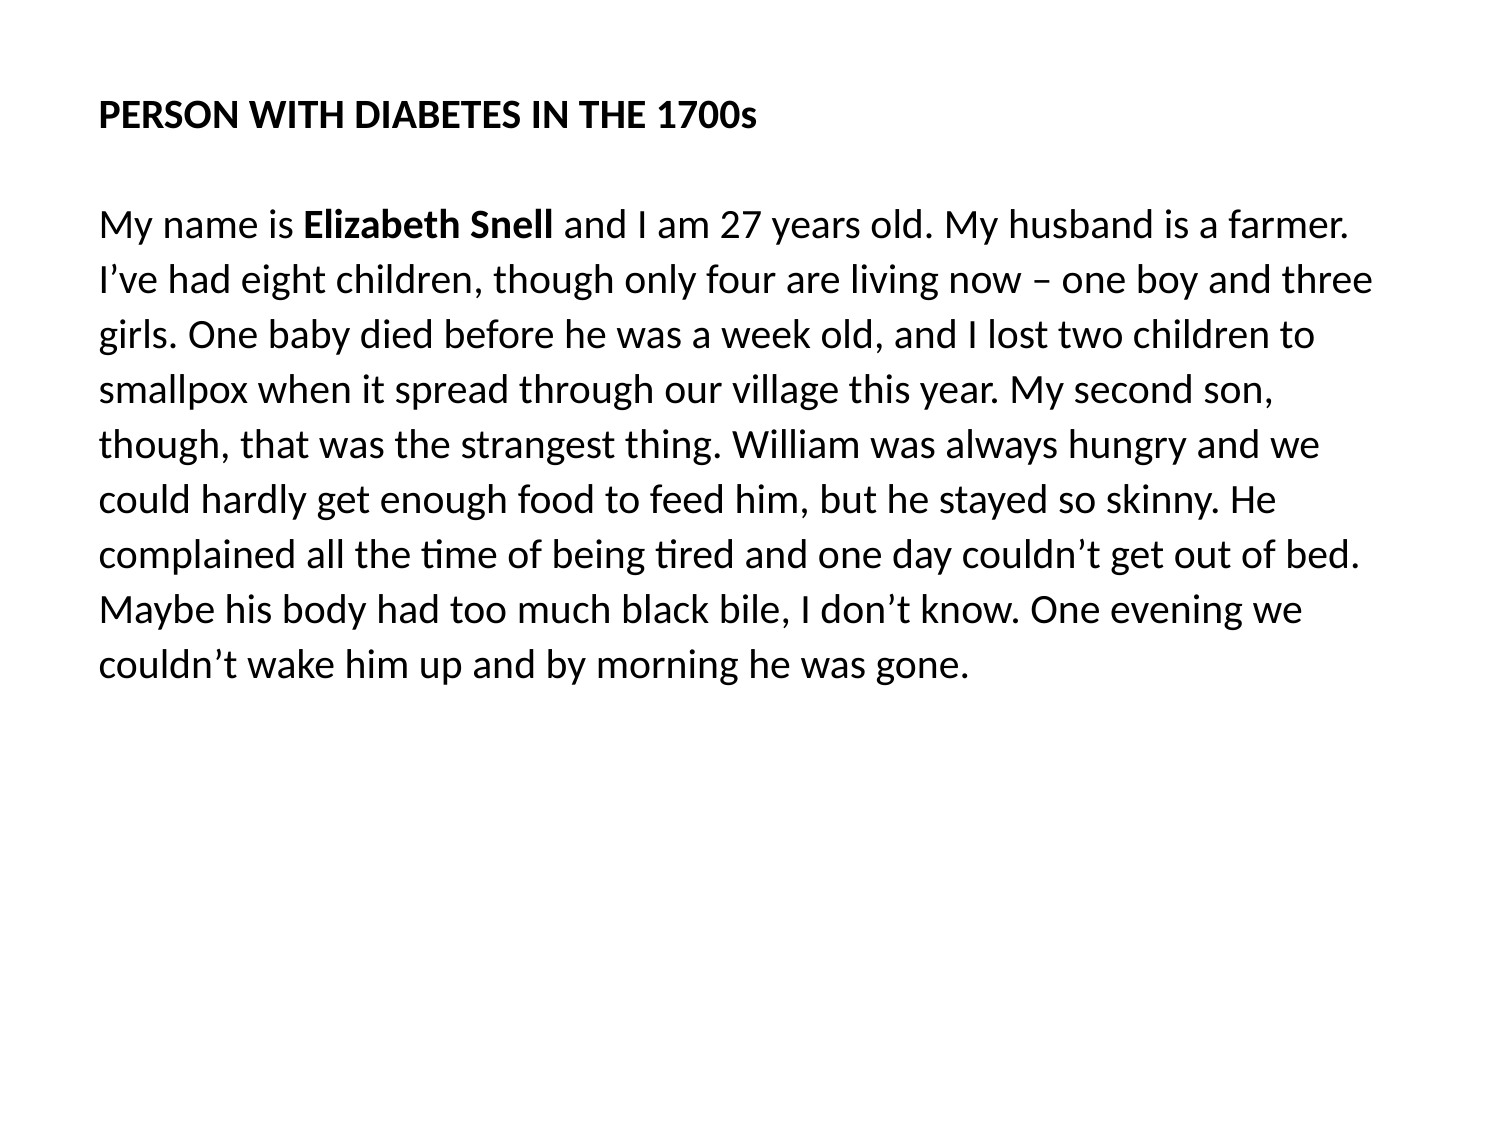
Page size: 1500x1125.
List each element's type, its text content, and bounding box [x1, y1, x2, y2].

text_box PERSON WITH DIABETES IN THE 1700s My name is Elizabeth Snell and I am 27 years old. My husband is a farmer. I’ve had eight children, though only four are living now – one boy and three girls. One baby died before he was a week old, and I lost two children to smallpox when it spread through our village this year. My second son, though, that was the strangest thing. William was always hungry and we could hardly get enough food to feed him, but he stayed so skinny. He complained all the time of being tired and one day couldn’t get out of bed. Maybe his body had too much black bile, I don’t know. One evening we couldn’t wake him up and by morning he was gone. [83, 75, 1400, 695]
